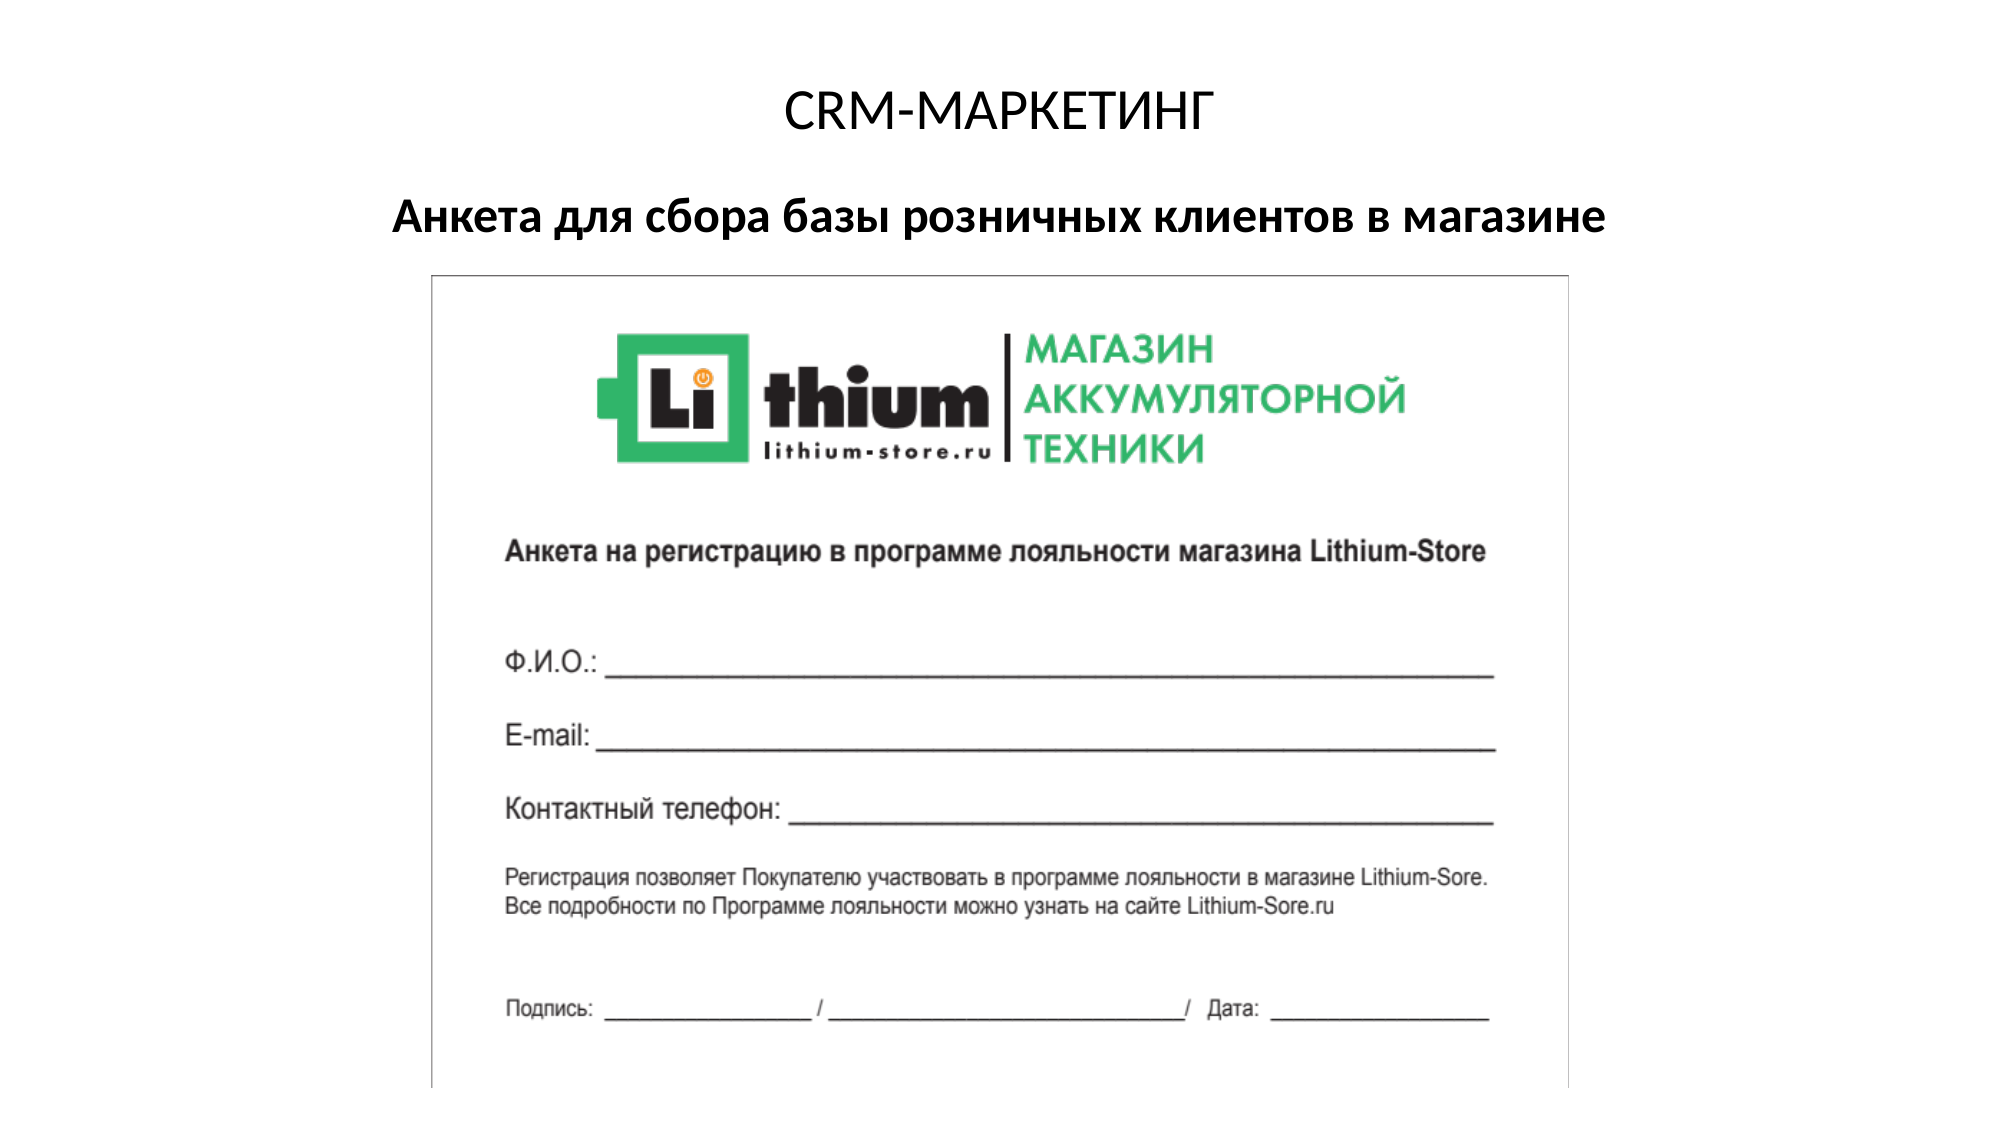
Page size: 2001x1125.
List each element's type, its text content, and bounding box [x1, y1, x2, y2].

text_box Анкета для сбора базы розничных клиентов в магазине [377, 174, 1623, 250]
picture [431, 275, 1569, 1088]
text_box CRM-МАРКЕТИНГ [705, 63, 1295, 149]
